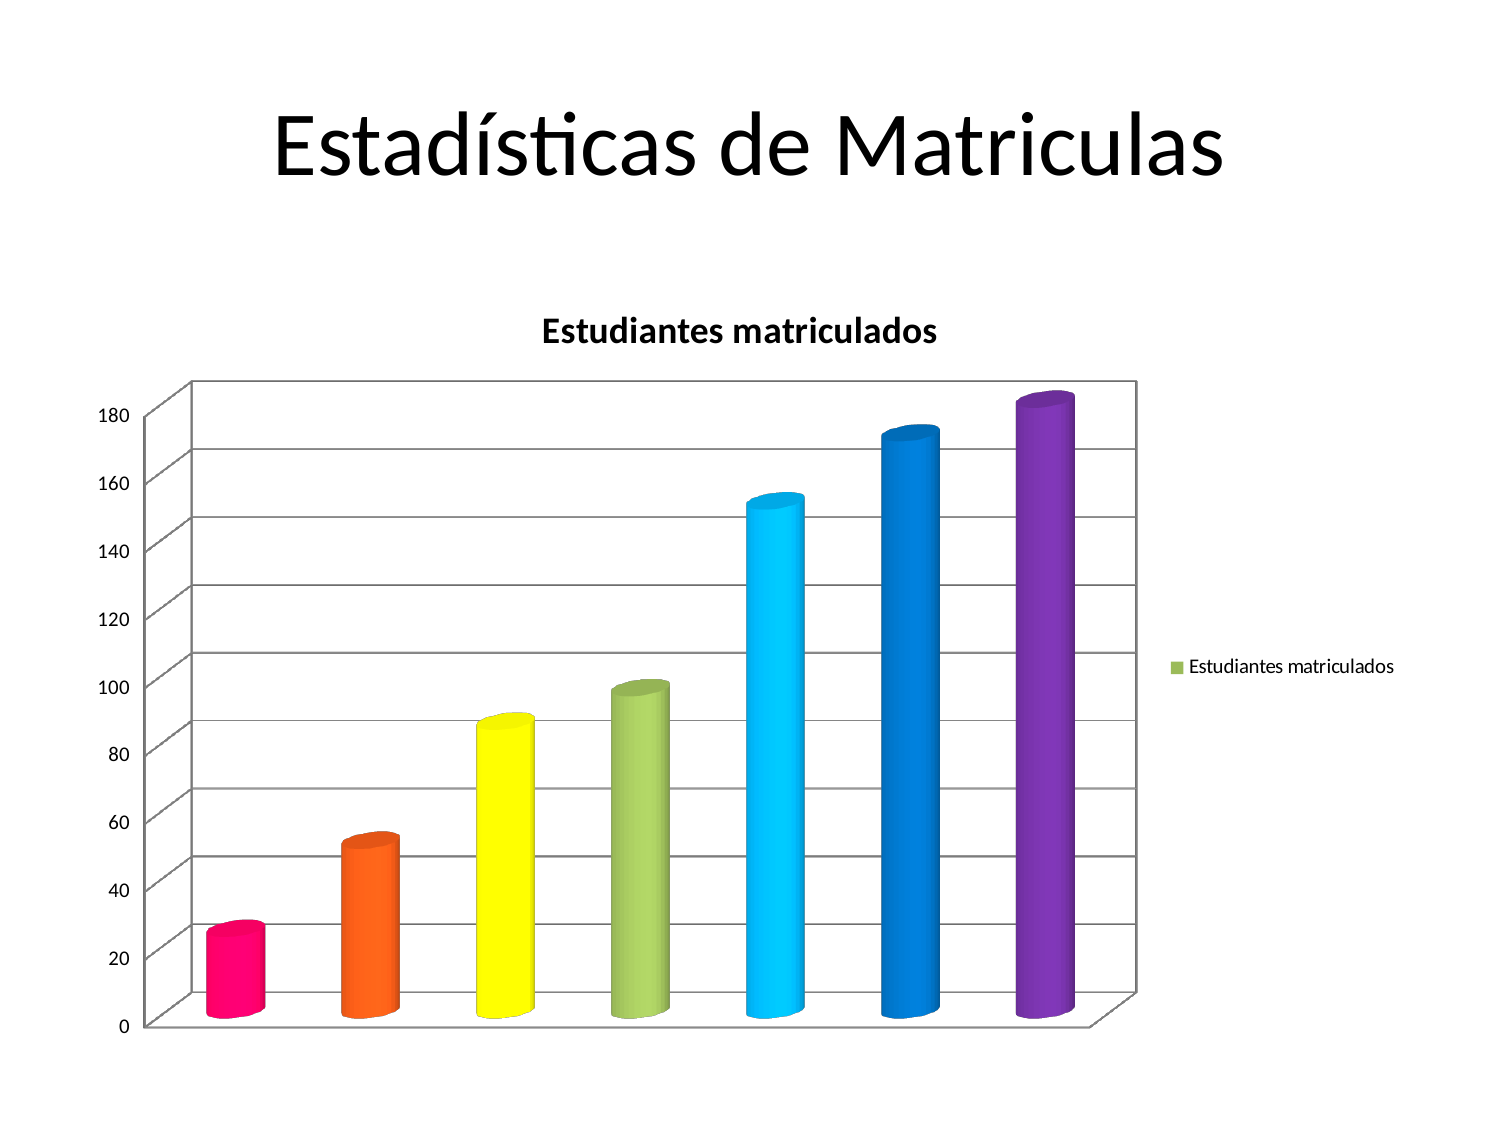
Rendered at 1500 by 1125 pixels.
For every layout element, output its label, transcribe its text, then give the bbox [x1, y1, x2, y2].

chart [70, 280, 1419, 1055]
title Estadísticas de Matriculas [75, 45, 1425, 233]
